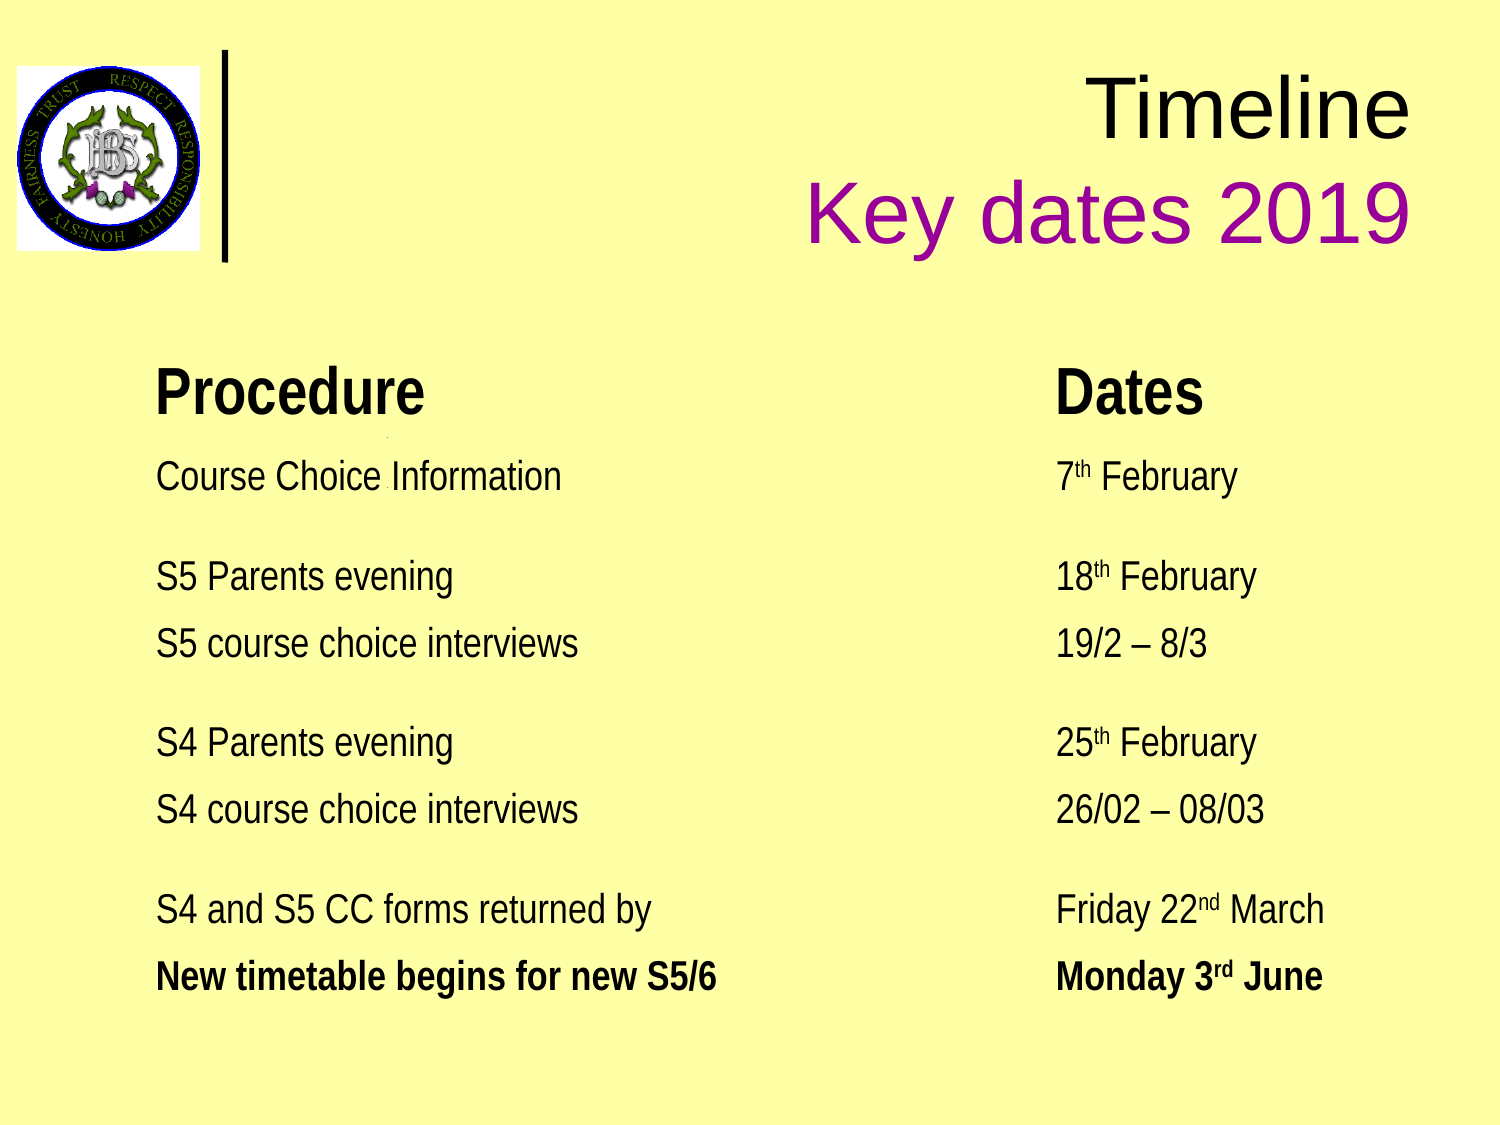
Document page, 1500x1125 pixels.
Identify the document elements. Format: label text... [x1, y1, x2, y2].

text_box Procedure Dates Course Choice Information 7th February S5 Parents evening 18th February S5 course choice interviews 19/2 – 8/3 S4 Parents evening 25th February S4 course choice interviews 26/02 – 08/03 S4 and S5 CC forms returned by Friday 22nd March New timetable begins for new S5/6 Monday 3rd June [141, 281, 1447, 1106]
title Timeline Key dates 2019 [277, 31, 1428, 282]
picture [17, 66, 200, 251]
